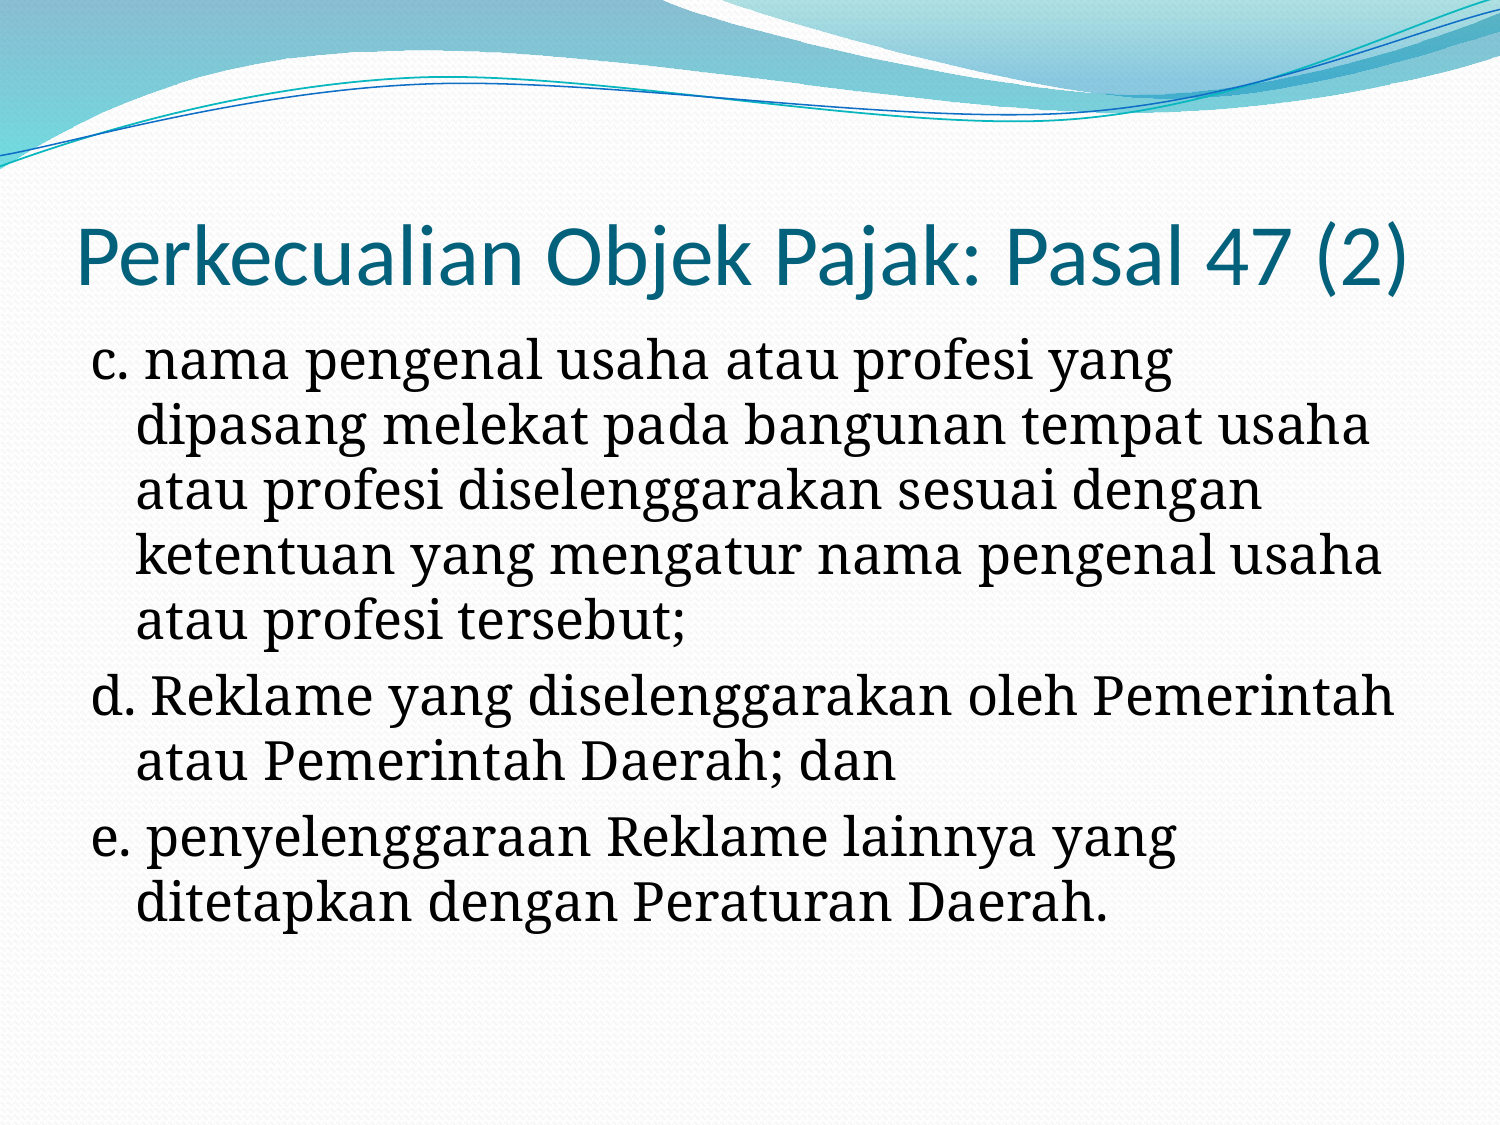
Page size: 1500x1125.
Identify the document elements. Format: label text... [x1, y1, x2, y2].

title Perkecualian Objek Pajak: Pasal 47 (2) [74, 115, 1426, 304]
list c. nama pengenal usaha atau profesi yang dipasang melekat pada bangunan tempat usaha atau profesi diselenggarakan sesuai dengan ketentuan yang mengatur nama pengenal usaha atau profesi tersebut; d. Reklame yang diselenggarakan oleh Pemerintah atau Pemerintah Daerah; dan e. penyelenggaraan Reklame lainnya yang ditetapkan dengan Peraturan Daerah. [74, 317, 1426, 1038]
